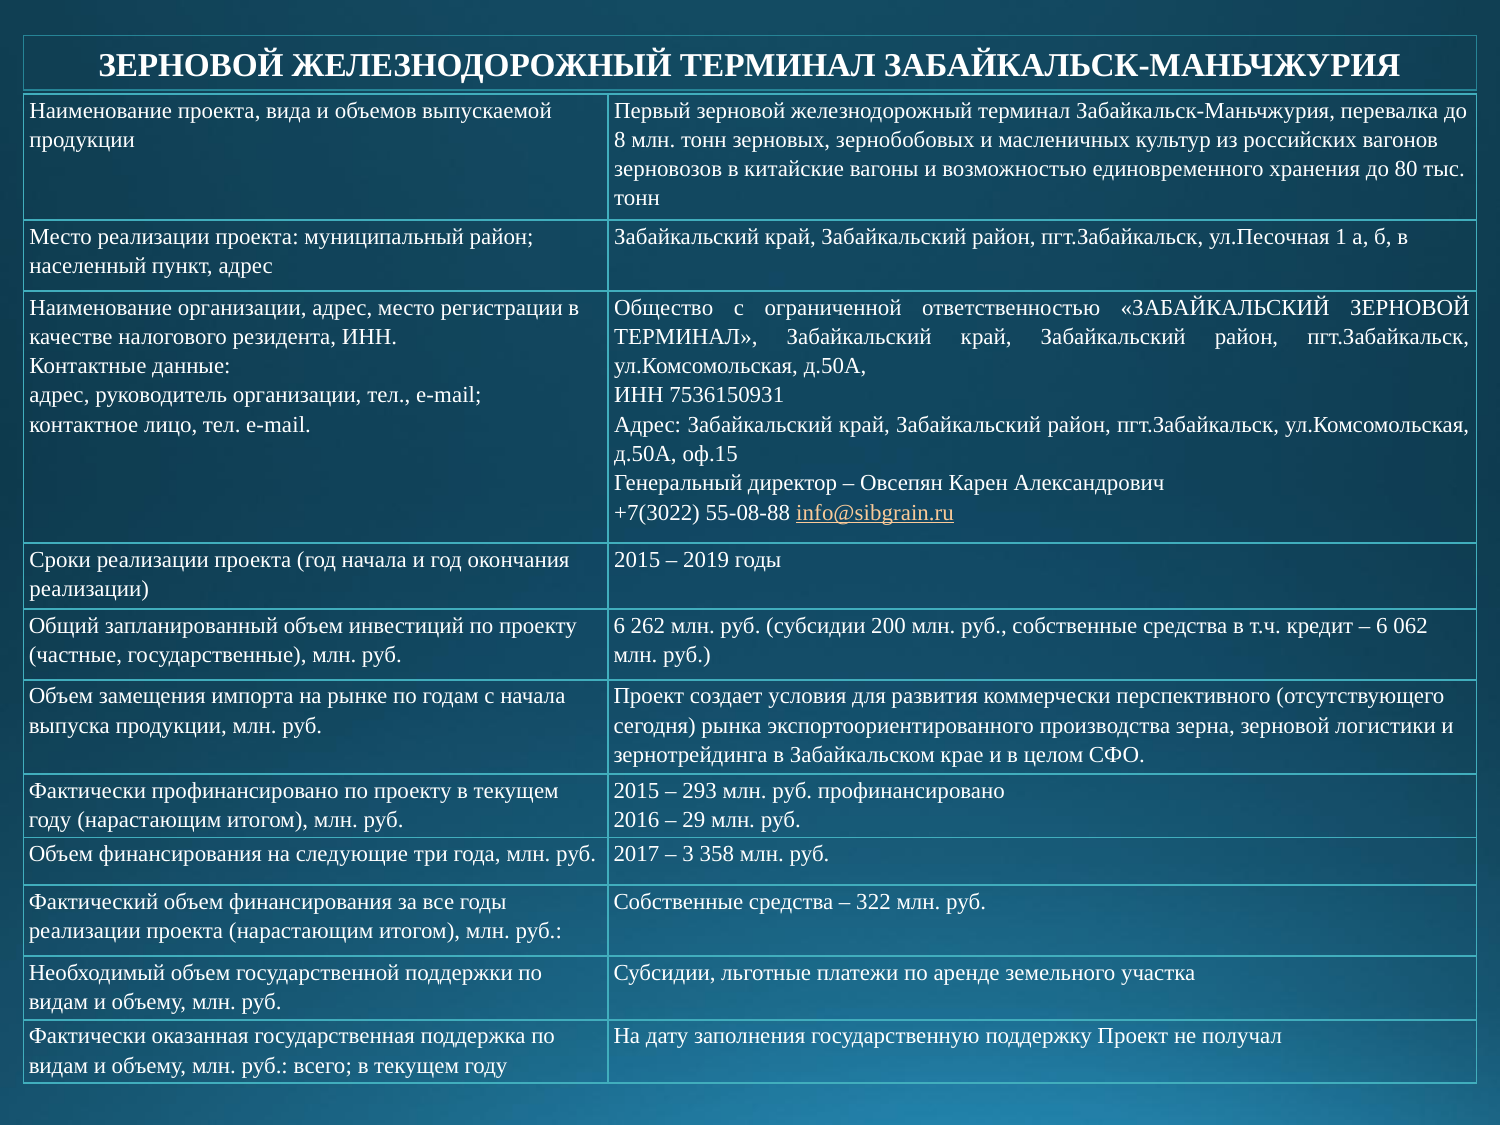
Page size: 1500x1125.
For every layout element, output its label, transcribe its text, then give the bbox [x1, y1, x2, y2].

table_cell Объем финансирования на следующие три года, млн. руб. [24, 838, 607, 884]
table_header Наименование проекта, вида и объемов выпускаемой продукции [24, 95, 607, 219]
table_cell На дату заполнения государственную поддержку Проект не получал [609, 1021, 1476, 1082]
table_cell Фактический объем финансирования за все годы реализации проекта (нарастающим итогом), млн. руб.: [24, 886, 607, 955]
text_box ЗЕРНОВОЙ ЖЕЛЕЗНОДОРОЖНЫЙ ТЕРМИНАЛ ЗАБАЙКАЛЬСК-МАНЬЧЖУРИЯ [23, 35, 1477, 91]
table_cell Забайкальский край, Забайкальский район, пгт.Забайкальск, ул.Песочная 1 а, б, в [609, 221, 1476, 290]
table_cell Место реализации проекта: муниципальный район; населенный пункт, адрес [24, 221, 607, 290]
table_cell Общество с ограниченной ответственностью «ЗАБАЙКАЛЬСКИЙ ЗЕРНОВОЙ ТЕРМИНАЛ», Забайкальский край, Забайкальский район, пгт.Забайкальск, ул.Комсомольская, д.50А, ИНН 7536150931 Адрес: Забайкальский край, Забайкальский район, пгт.Забайкальск, ул.Комсомольская, д.50А, оф.15 Генеральный директор – Овсепян Карен Александрович +7(3022) 55-08-88 info@sibgrain.ru [609, 292, 1476, 542]
picture [0, 0, 1500, 1125]
table_cell Объем замещения импорта на рынке по годам с начала выпуска продукции, млн. руб. [24, 681, 607, 773]
table_cell 2015 – 2019 годы [609, 544, 1476, 608]
table_cell Общий запланированный объем инвестиций по проекту (частные, государственные), млн. руб. [24, 610, 607, 679]
table_cell Сроки реализации проекта (год начала и год окончания реализации) [24, 544, 607, 608]
table_cell Необходимый объем государственной поддержки по видам и объему, млн. руб. [24, 957, 607, 1019]
table_cell Собственные средства – 322 млн. руб. [609, 886, 1476, 955]
table_cell Фактически оказанная государственная поддержка по видам и объему, млн. руб.: всего; в текущем году [24, 1021, 607, 1082]
table_cell 6 262 млн. руб. (субсидии 200 млн. руб., собственные средства в т.ч. кредит – 6 062 млн. руб.) [609, 610, 1476, 679]
table_cell 2015 – 293 млн. руб. профинансировано 2016 – 29 млн. руб. [609, 775, 1476, 837]
table_cell 2017 – 3 358 млн. руб. [609, 838, 1476, 884]
table_header Первый зерновой железнодорожный терминал Забайкальск-Маньчжурия, перевалка до 8 млн. тонн зерновых, зернобобовых и масленичных культур из российских вагонов зерновозов в китайские вагоны и возможностью единовременного хранения до 80 тыс. тонн [609, 95, 1476, 219]
table_cell Фактически профинансировано по проекту в текущем году (нарастающим итогом), млн. руб. [24, 775, 607, 837]
table_cell Субсидии, льготные платежи по аренде земельного участка [609, 957, 1476, 1019]
table_cell Проект создает условия для развития коммерчески перспективного (отсутствующего сегодня) рынка экспортоориентированного производства зерна, зерновой логистики и зернотрейдинга в Забайкальском крае и в целом СФО. [609, 681, 1476, 773]
table_cell Наименование организации, адрес, место регистрации в качестве налогового резидента, ИНН. Контактные данные: адрес, руководитель организации, тел., e-mail; контактное лицо, тел. e-mail. [24, 292, 607, 542]
